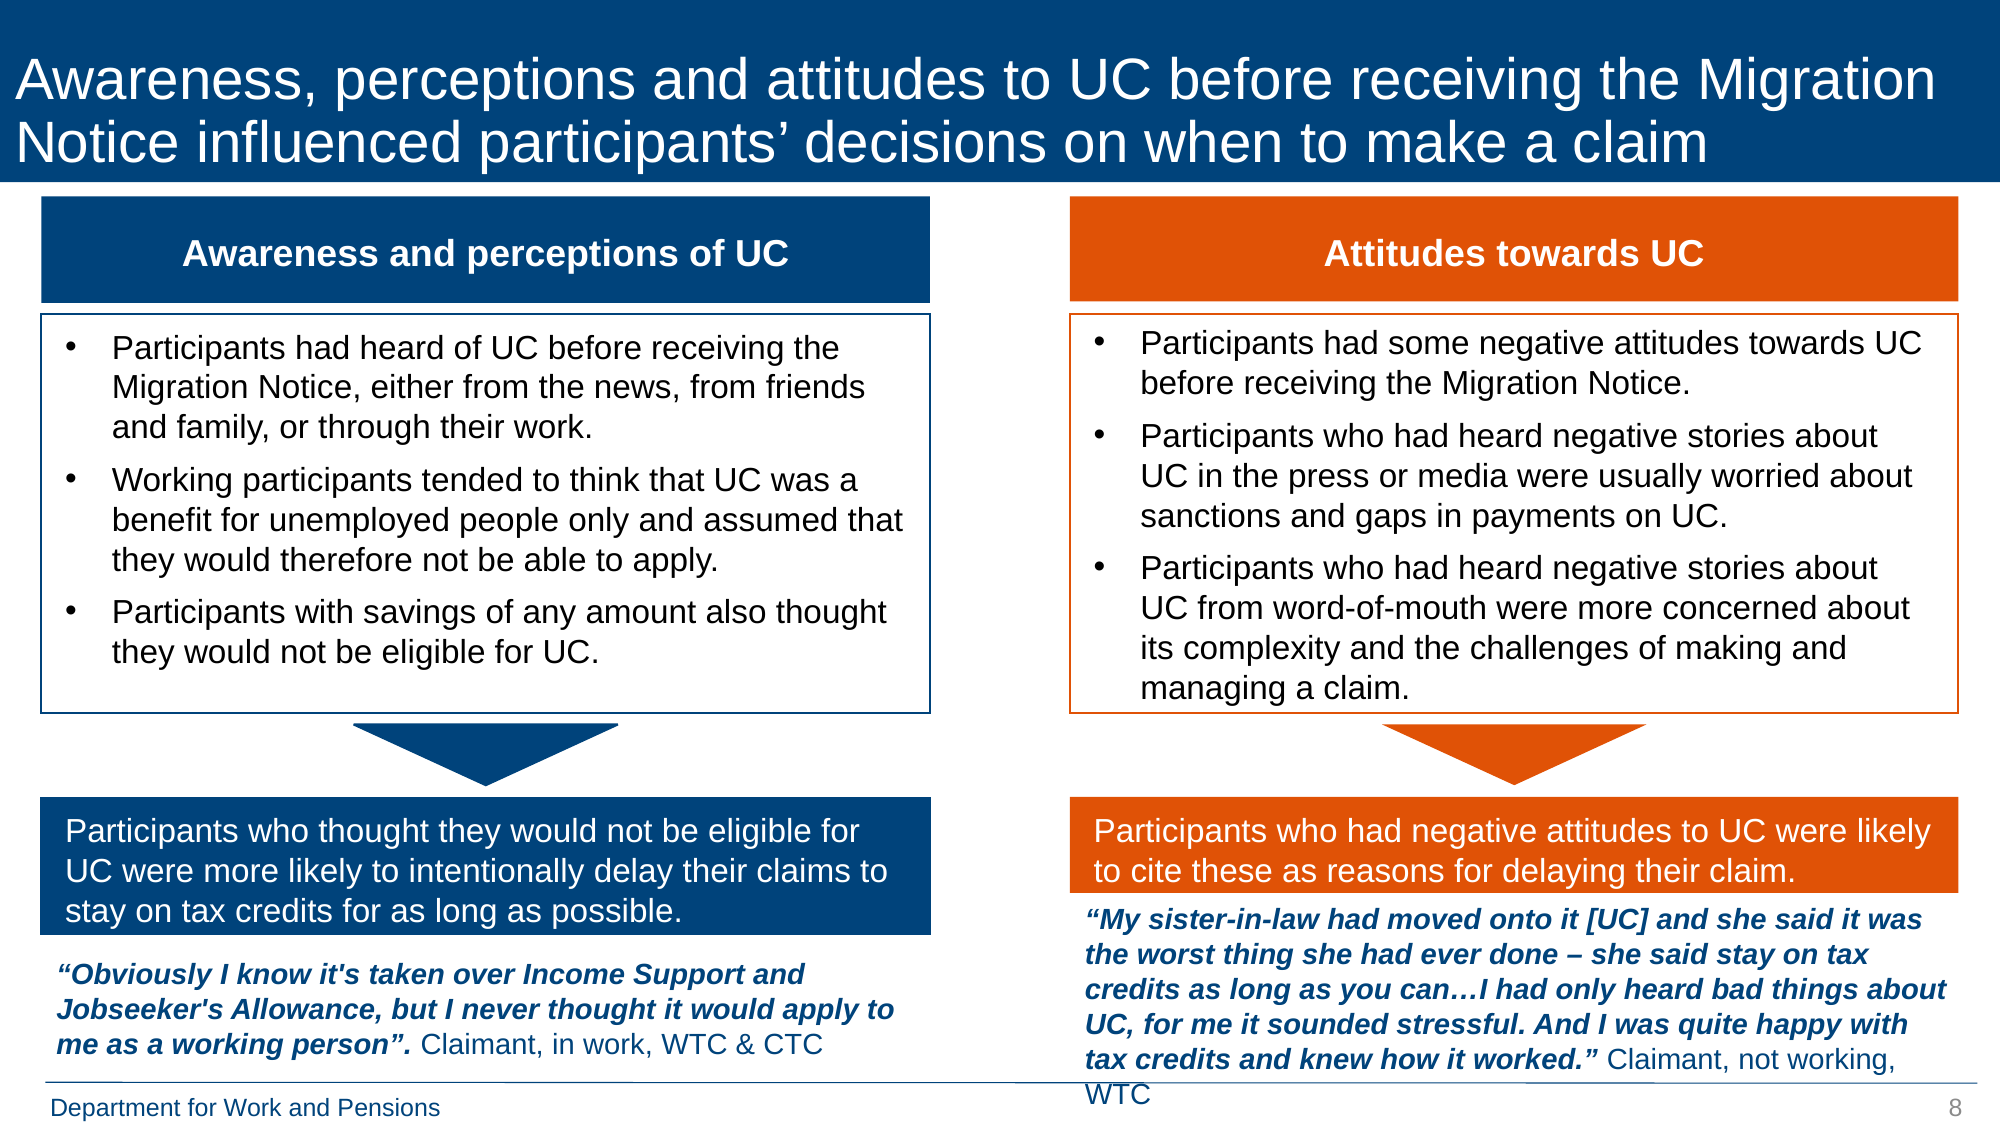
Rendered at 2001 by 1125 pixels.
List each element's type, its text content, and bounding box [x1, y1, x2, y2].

text_box Attitudes towards UC [1069, 196, 1959, 302]
text_box [353, 723, 619, 787]
text_box “My sister-in-law had moved onto it [UC] and she said it was the worst thing she had ever done – she said stay on tax credits as long as you can…I had only heard bad things about UC, for me it sounded stressful. And I was quite happy with tax credits and knew how it worked.” Claimant, not working, WTC [1069, 892, 1971, 1118]
text_box Participants had heard of UC before receiving the Migration Notice, either from the news, from friends and family, or through their work. Working participants tended to think that UC was a benefit for unemployed people only and assumed that they would therefore not be able to apply. Participants with savings of any amount also thought they would not be eligible for UC. [40, 313, 931, 714]
text_box Awareness and perceptions of UC [41, 196, 930, 303]
text_box [1381, 723, 1647, 787]
text_box “Obviously I know it's taken over Income Support and Jobseeker's Allowance, but I never thought it would apply to me as a working person”. Claimant, in work, WTC & CTC [41, 948, 930, 1068]
text_box Participants had some negative attitudes towards UC before receiving the Migration Notice. Participants who had heard negative stories about UC in the press or media were usually worried about sanctions and gaps in payments on UC. Participants who had heard negative stories about UC from word-of-mouth were more concerned about its complexity and the challenges of making and managing a claim. [1069, 313, 1959, 714]
text_box Participants who had negative attitudes to UC were likely to cite these as reasons for delaying their claim. [1069, 796, 1959, 892]
text_box Participants who thought they would not be eligible for UC were more likely to intentionally delay their claims to stay on tax credits for as long as possible. [40, 797, 931, 935]
title Awareness, perceptions and attitudes to UC before receiving the Migration Notice influenced participants’ decisions on when to make a claim [0, 0, 2000, 183]
